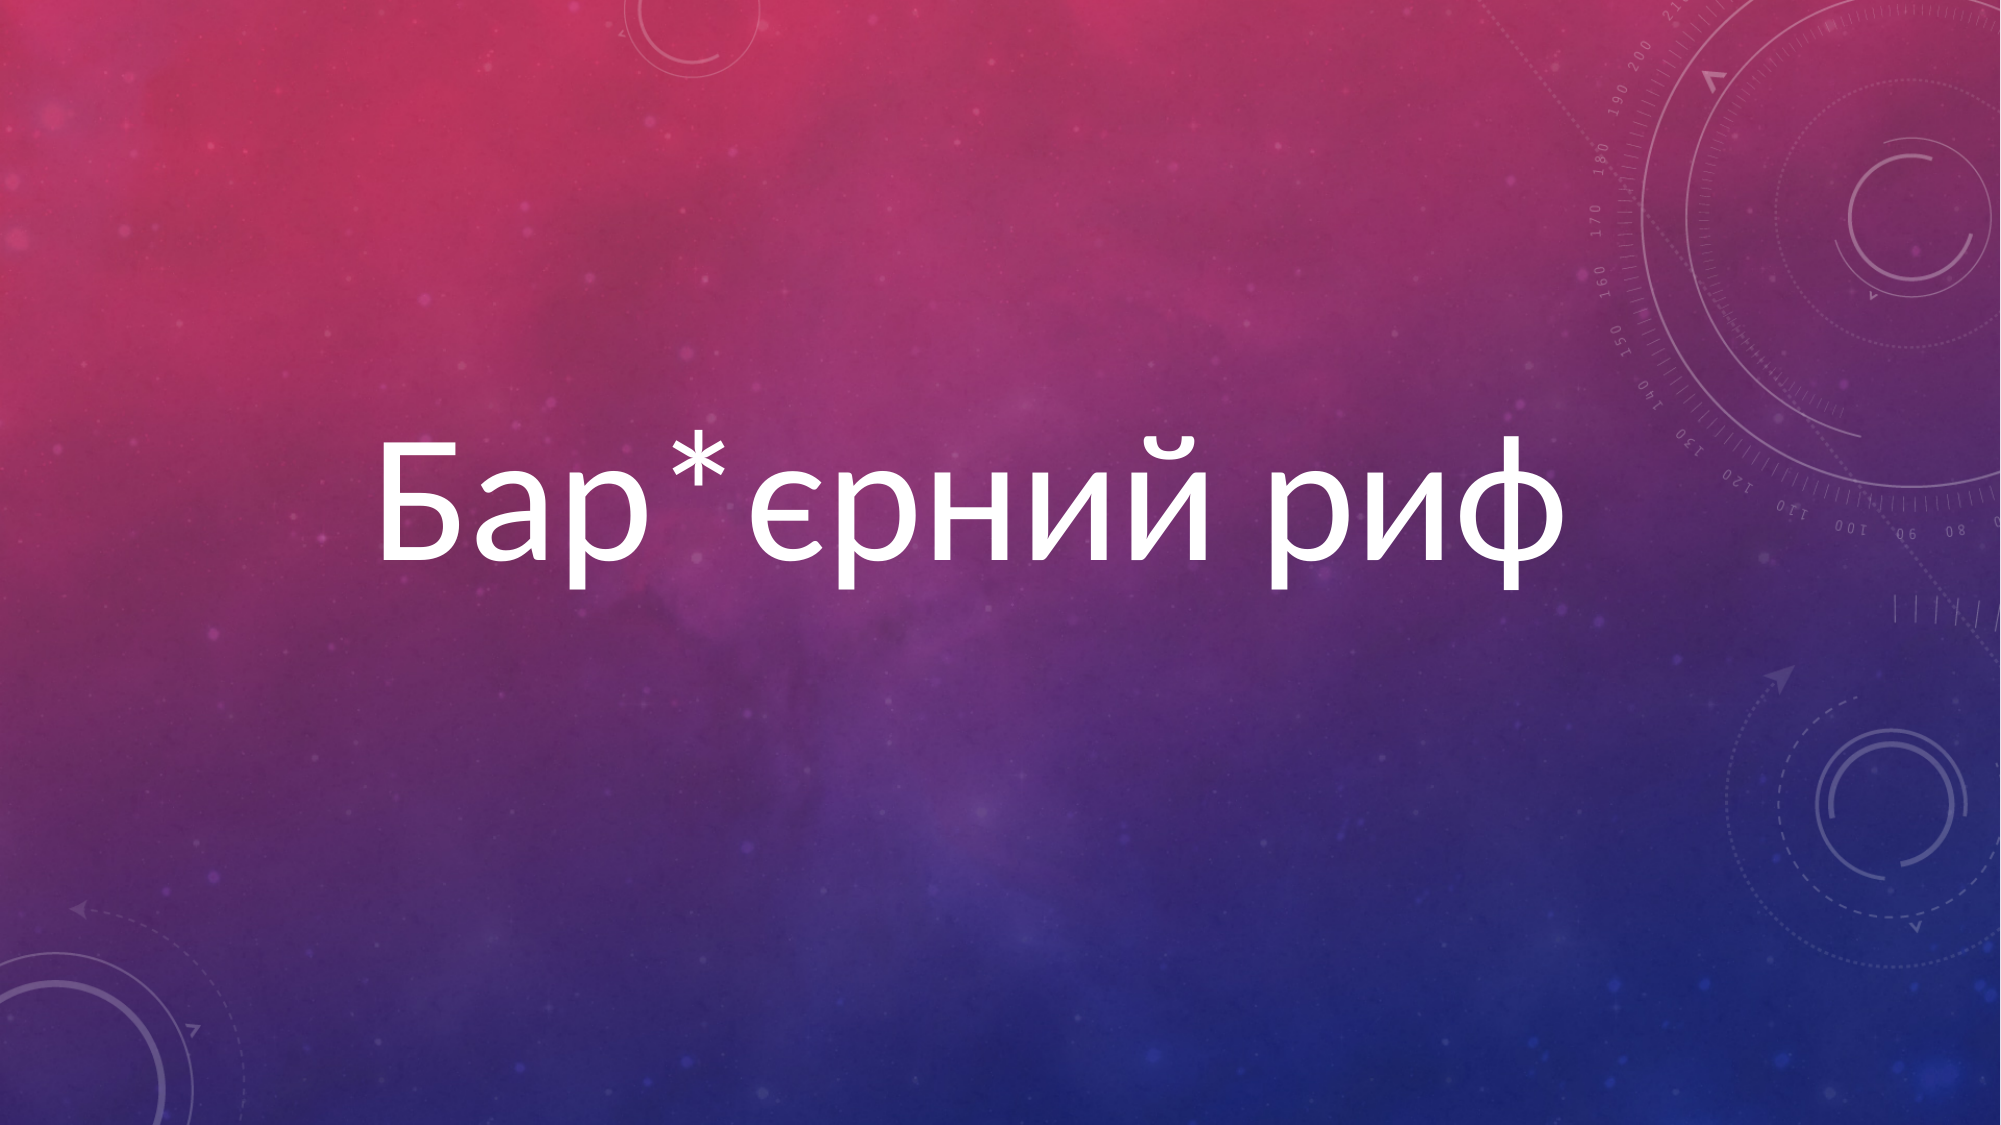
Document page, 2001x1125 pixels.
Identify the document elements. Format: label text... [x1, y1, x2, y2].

text_box Бар*єрний риф [306, 369, 1635, 604]
picture [0, 0, 2001, 1125]
